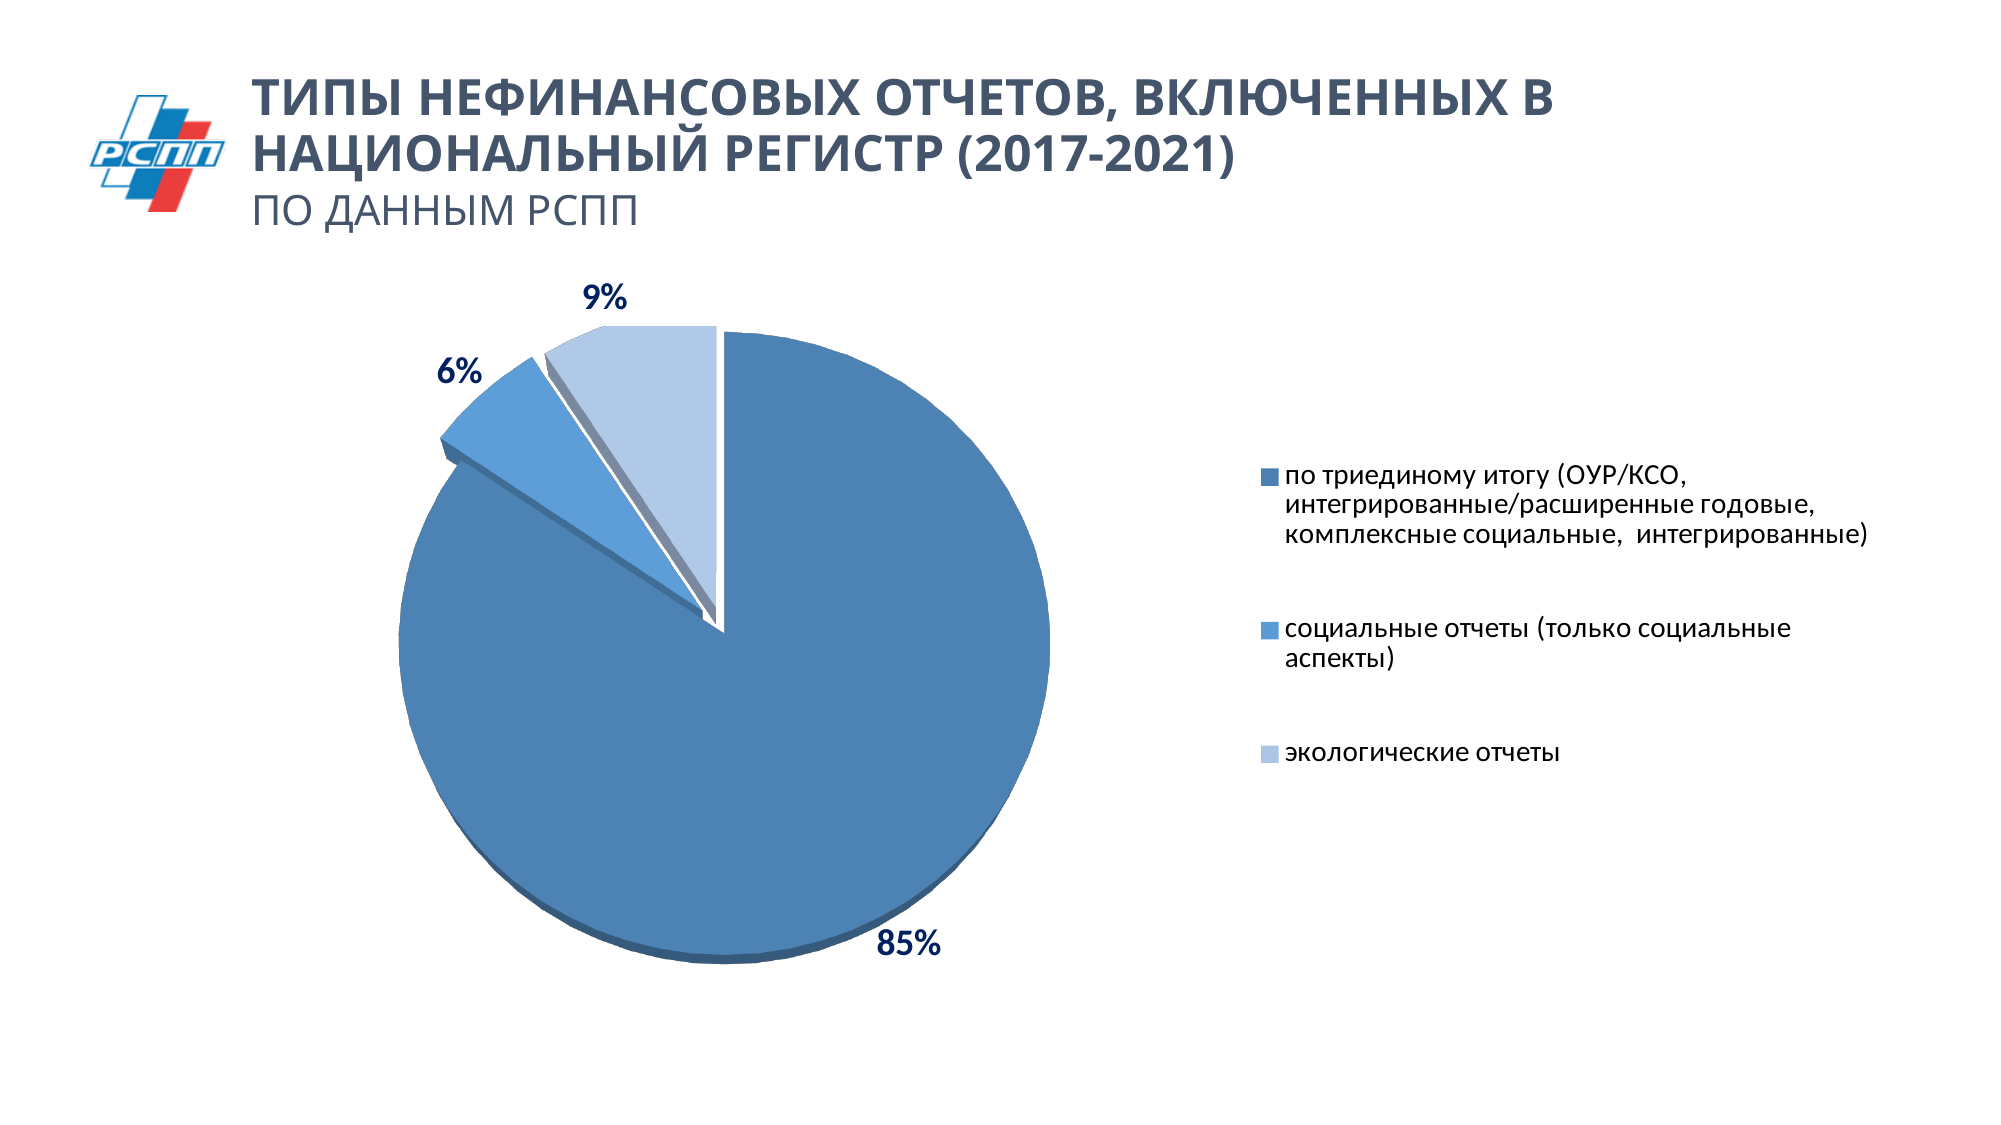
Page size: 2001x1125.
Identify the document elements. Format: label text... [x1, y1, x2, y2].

chart [86, 243, 1887, 986]
picture [87, 95, 228, 212]
title Типы нефинансовых отчетов, включенных в Национальный Регистр (2017-2021) по данным РСПП [86, 45, 1930, 244]
